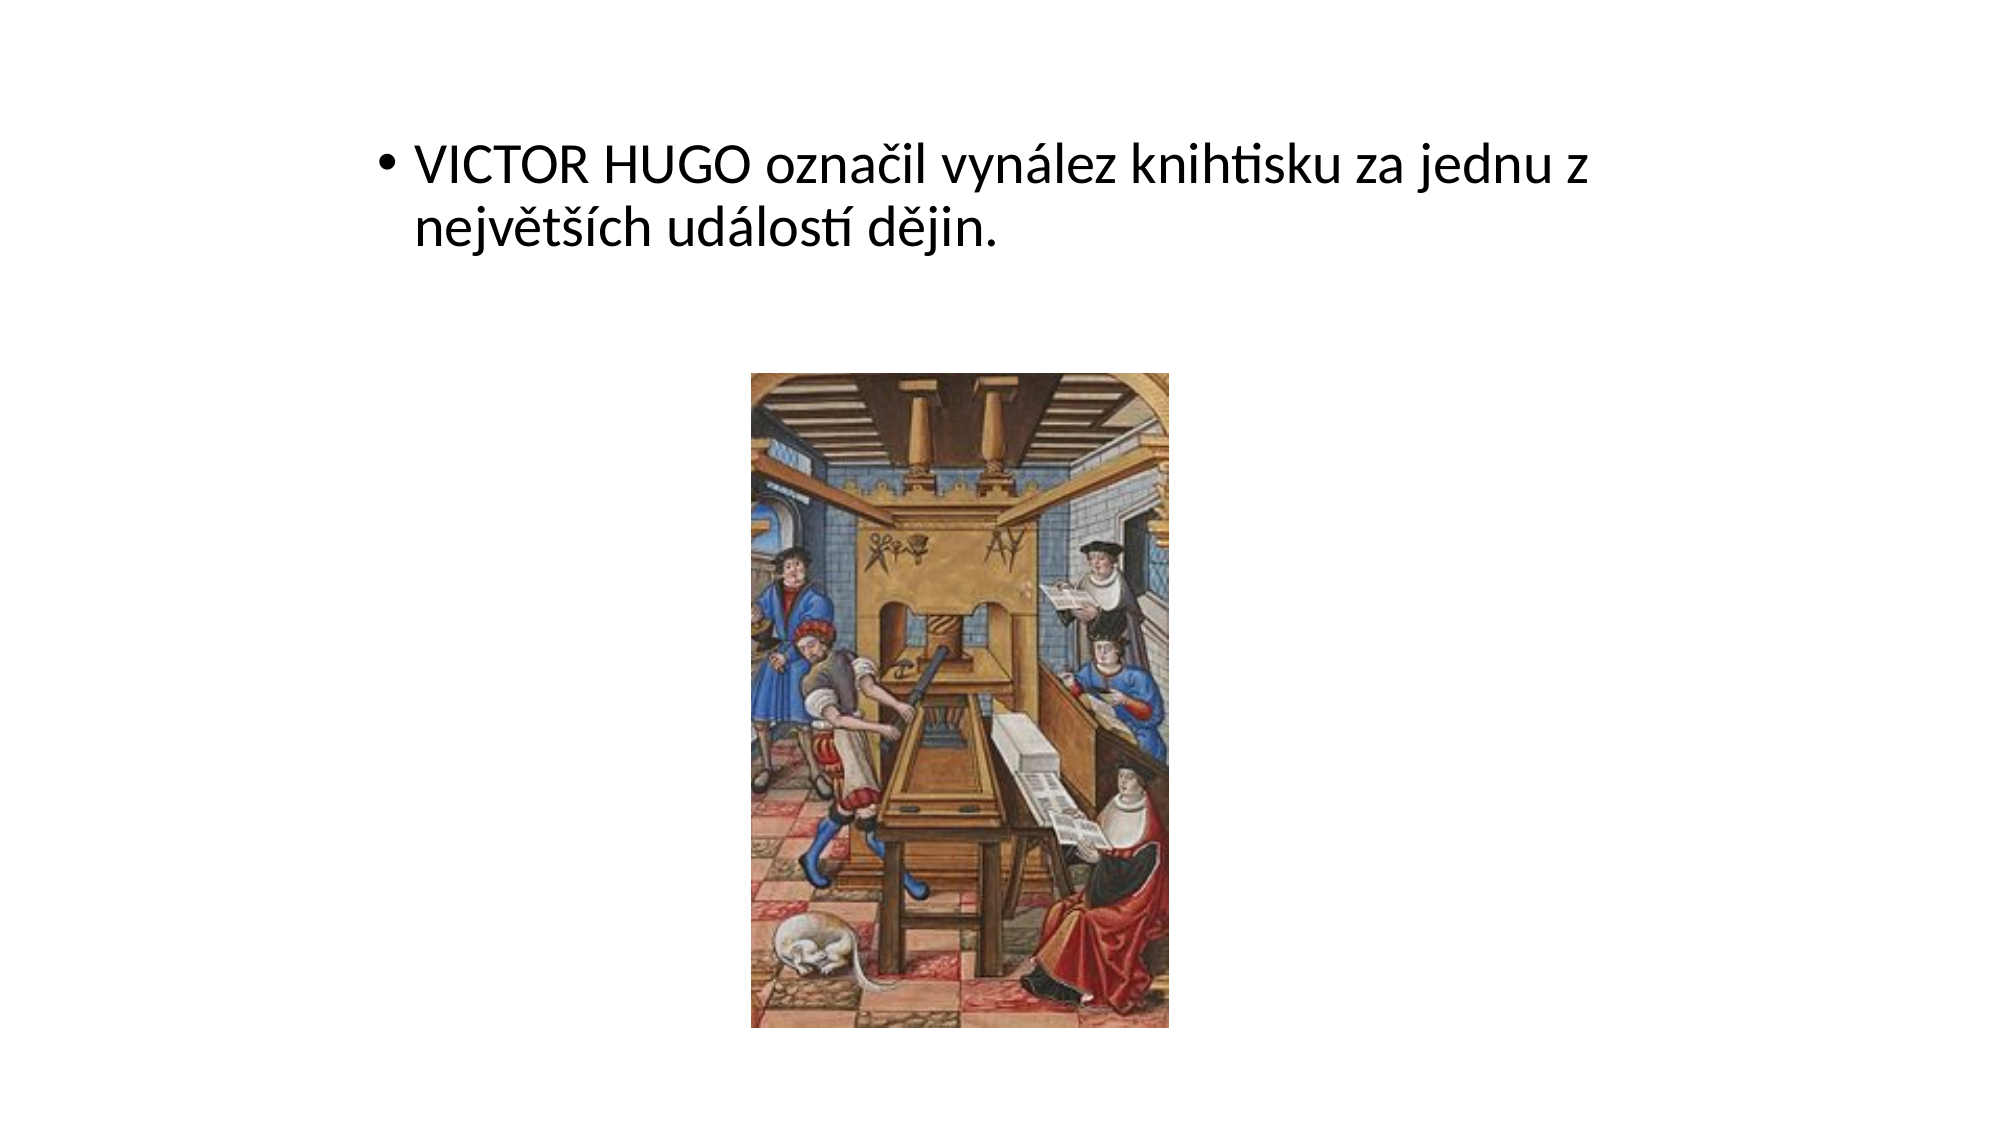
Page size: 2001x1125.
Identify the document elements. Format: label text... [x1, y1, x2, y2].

list VICTOR HUGO označil vynález knihtisku za jednu z největších událostí dějin. [362, 125, 1675, 1005]
picture [751, 373, 1169, 1028]
